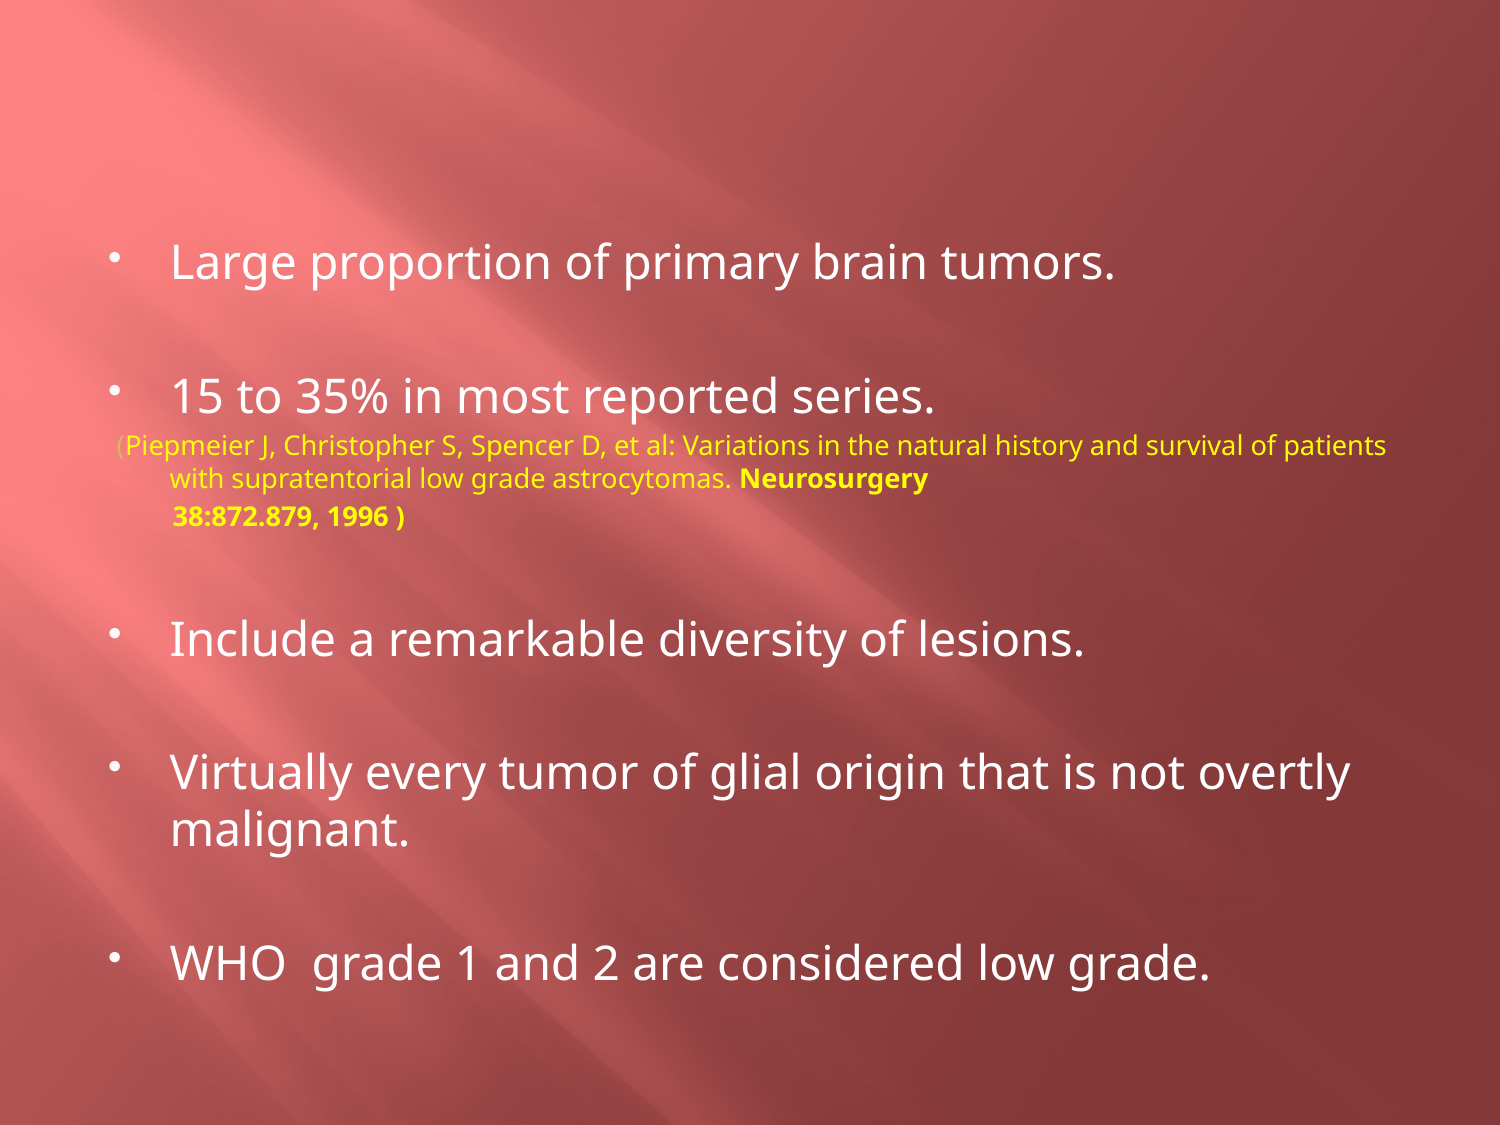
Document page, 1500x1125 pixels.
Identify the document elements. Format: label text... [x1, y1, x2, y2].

list Large proportion of primary brain tumors. 15 to 35% in most reported series. (Piepmeier J, Christopher S, Spencer D, et al: Variations in the natural history and survival of patients with supratentorial low grade astrocytomas. Neurosurgery 38:872.879, 1996 ) Include a remarkable diversity of lesions. Virtually every tumor of glial origin that is not overtly malignant. WHO grade 1 and 2 are considered low grade. [75, 224, 1425, 998]
